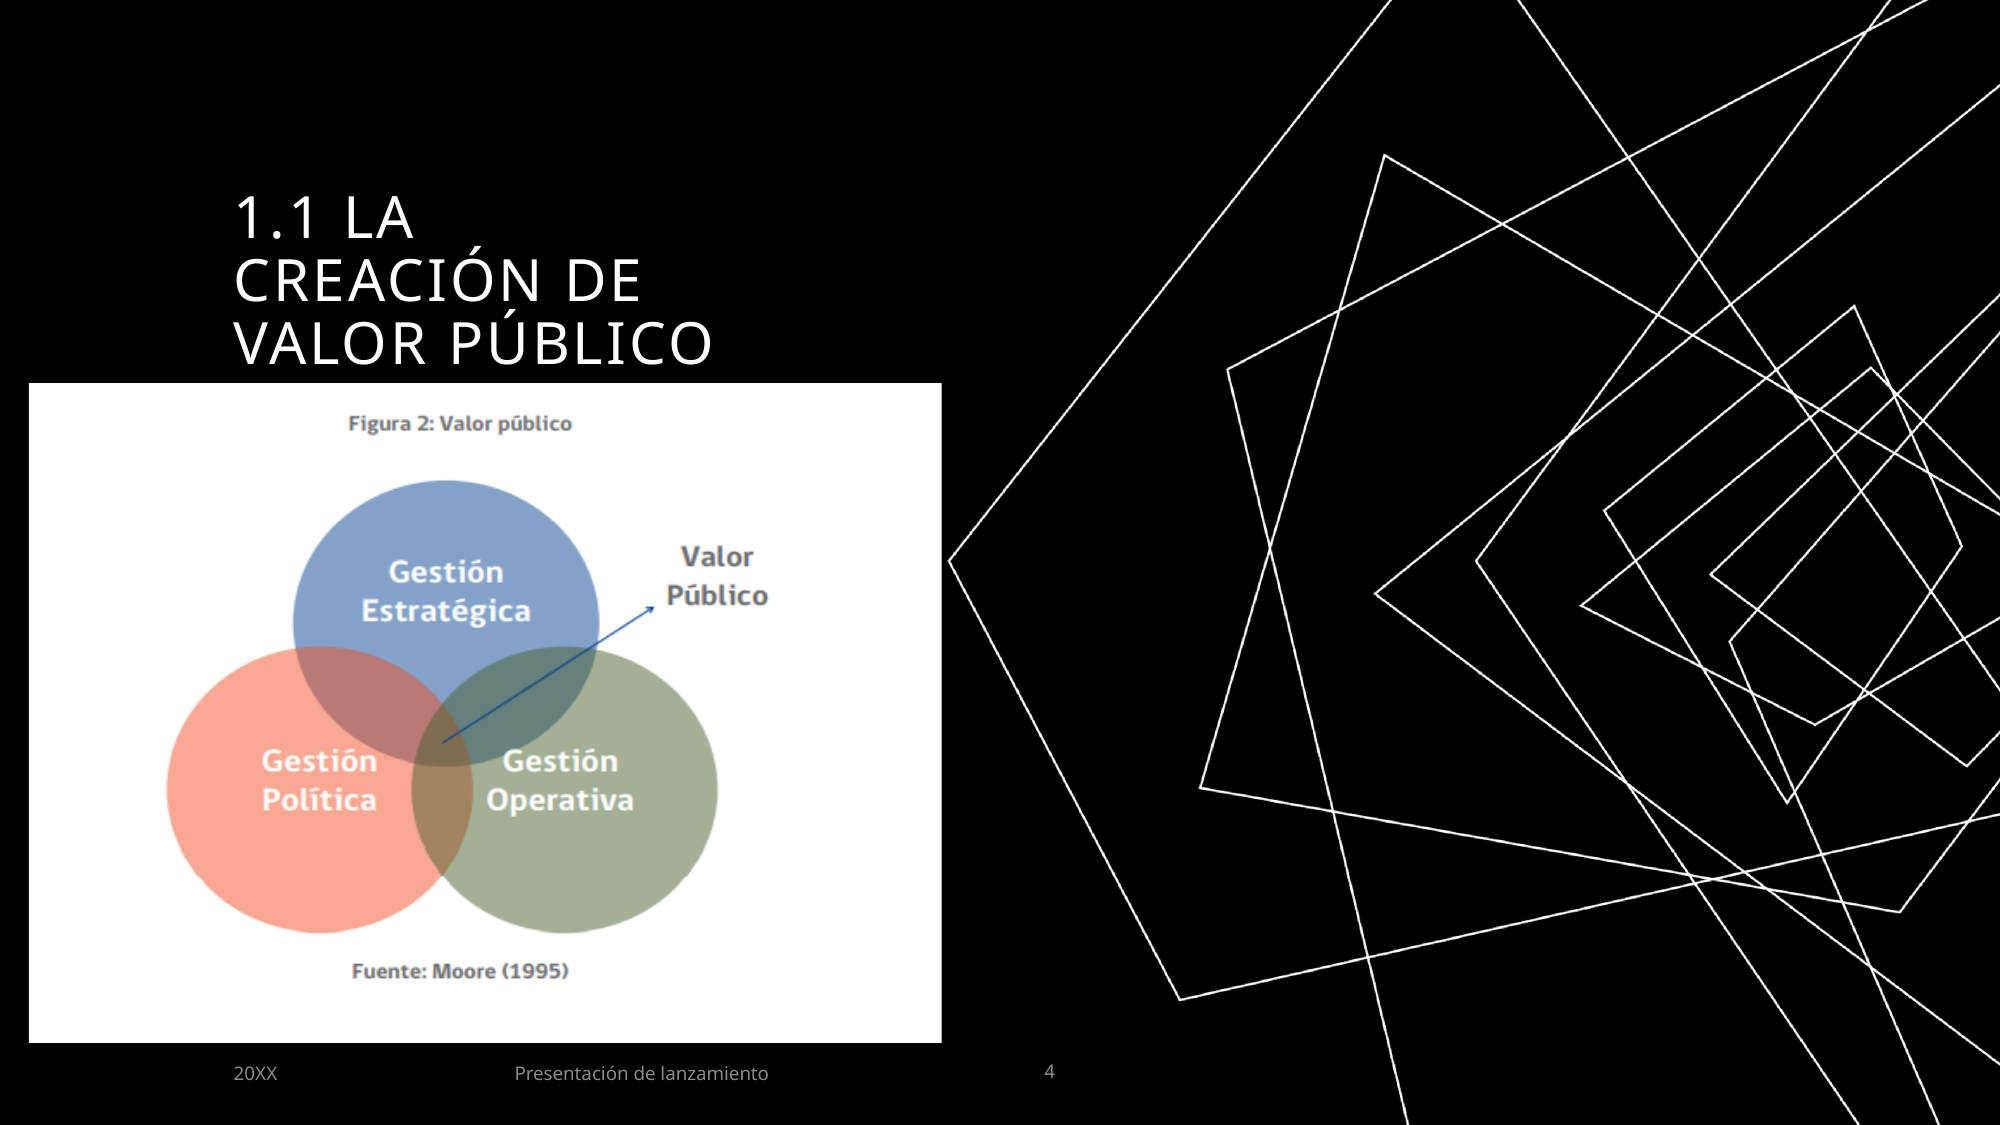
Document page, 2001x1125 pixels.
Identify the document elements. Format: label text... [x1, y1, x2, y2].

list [28, 382, 942, 1043]
title 1.1 La creación de valor público [218, 167, 740, 382]
slide_number 20XX [218, 1043, 381, 1103]
picture [900, 0, 2000, 1125]
slide_number 4 [908, 1042, 1071, 1103]
footer Presentación de lanzamiento [437, 1043, 846, 1103]
